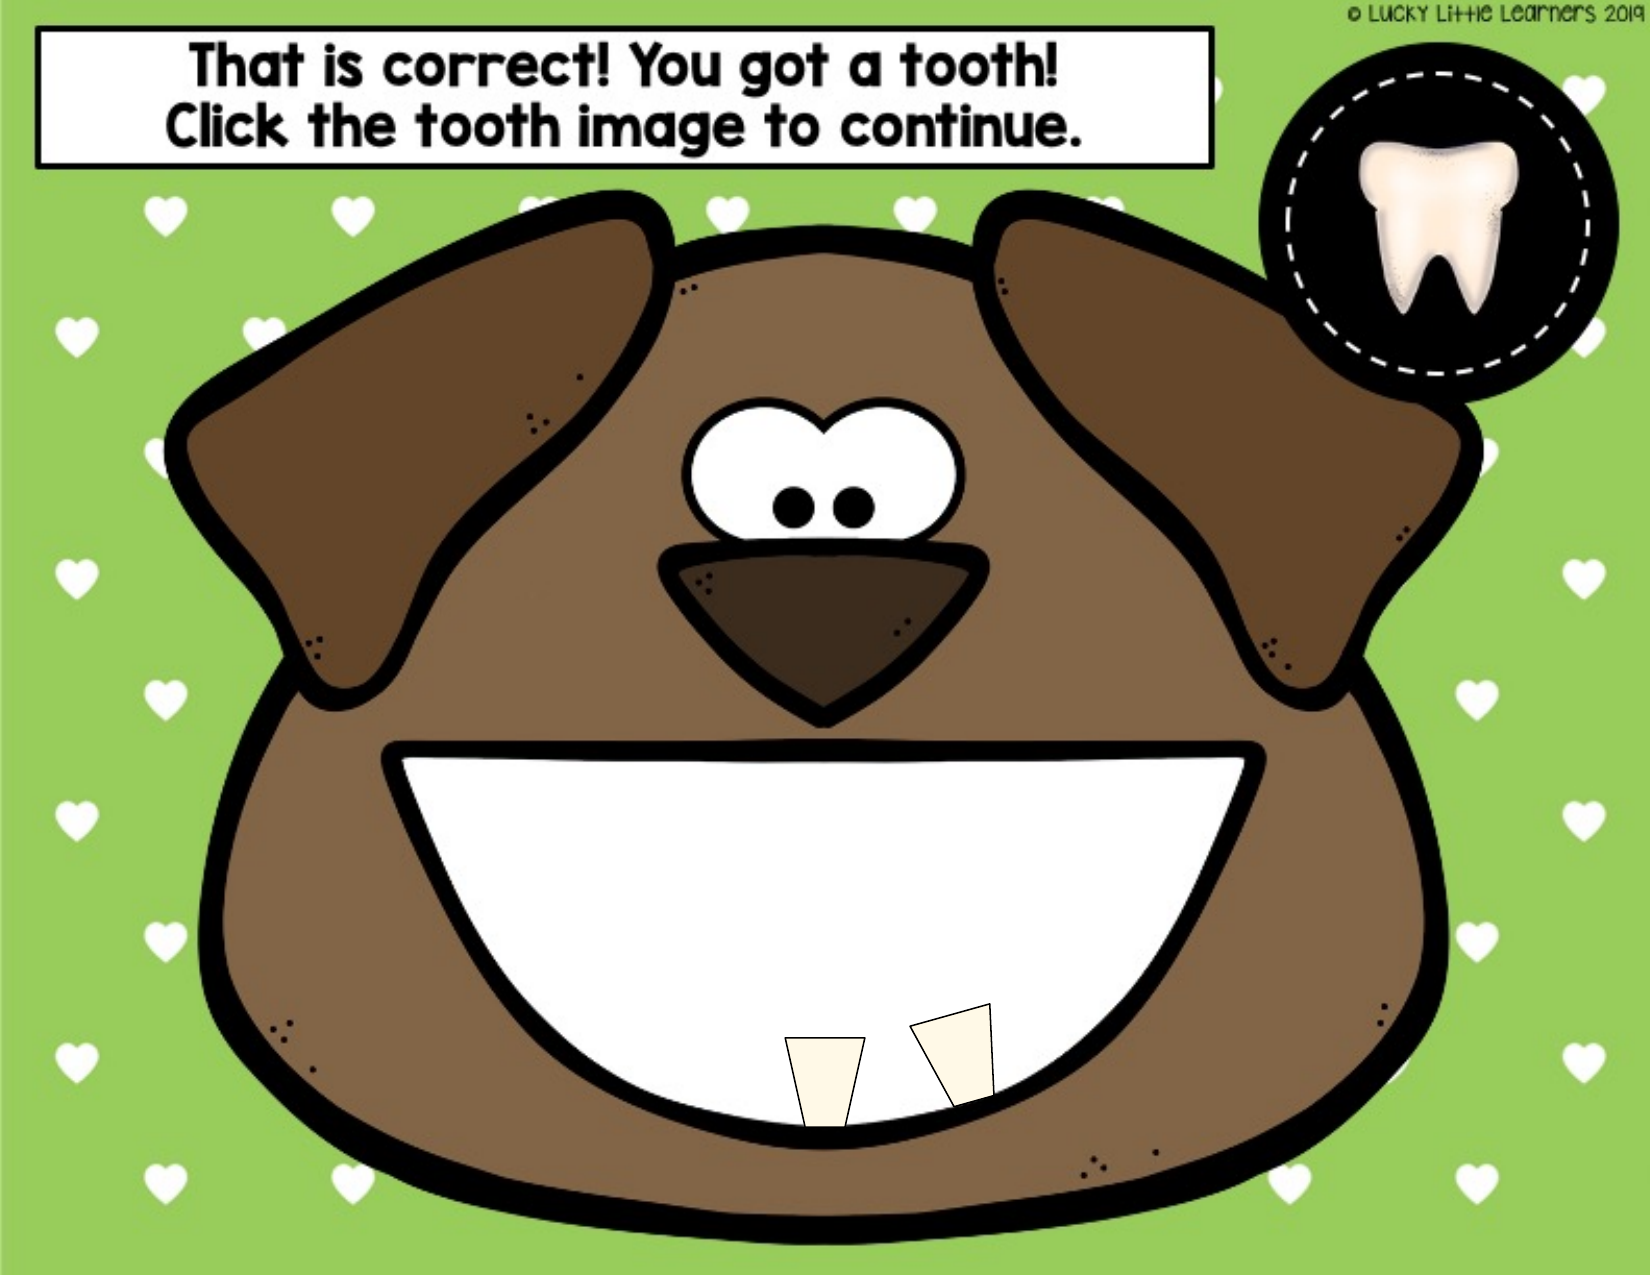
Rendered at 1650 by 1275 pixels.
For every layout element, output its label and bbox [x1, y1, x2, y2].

text_box [0, 0, 1650, 1275]
text_box [910, 1003, 994, 1107]
text_box [785, 1037, 865, 1128]
text_box [1222, 32, 1650, 417]
